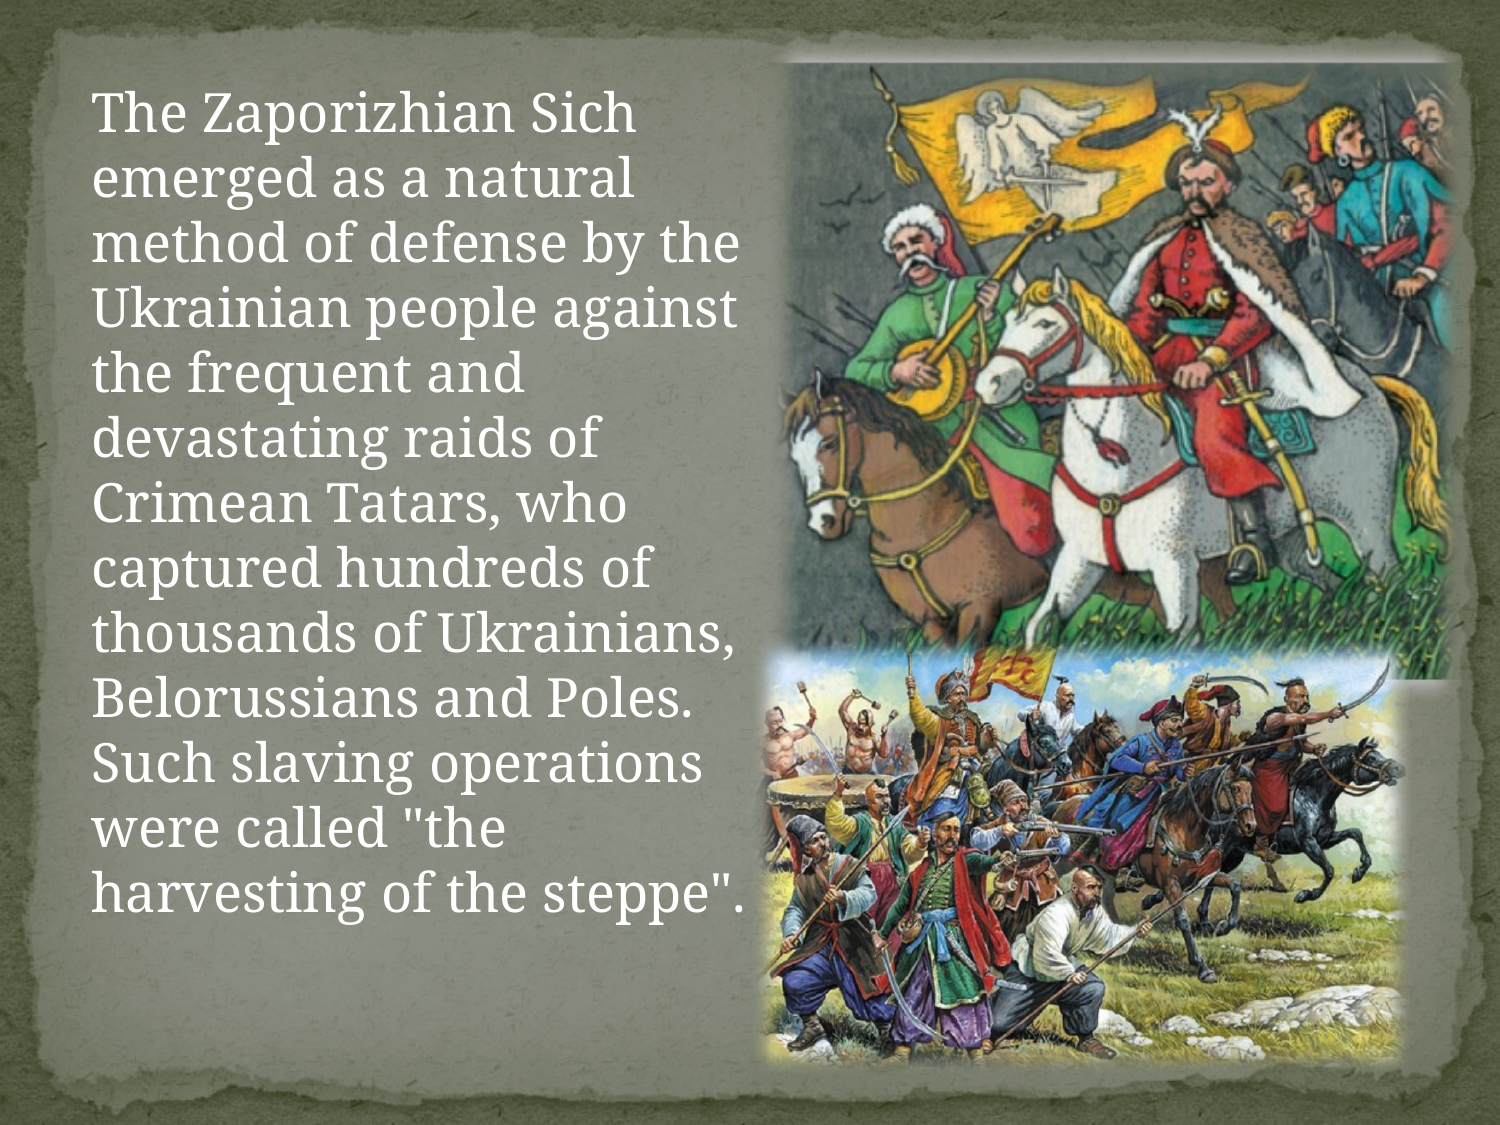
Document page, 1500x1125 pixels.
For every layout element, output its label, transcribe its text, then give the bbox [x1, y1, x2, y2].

picture [751, 40, 1462, 1076]
list The Zaporizhian Sich emerged as a natural method of defense by the Ukrainian people against the frequent and devastating raids of Crimean Tatars, who captured hundreds of thousands of Ukrainians, Belorussians and Poles. Such slaving operations were called "the harvesting of the steppe". [76, 70, 762, 1125]
